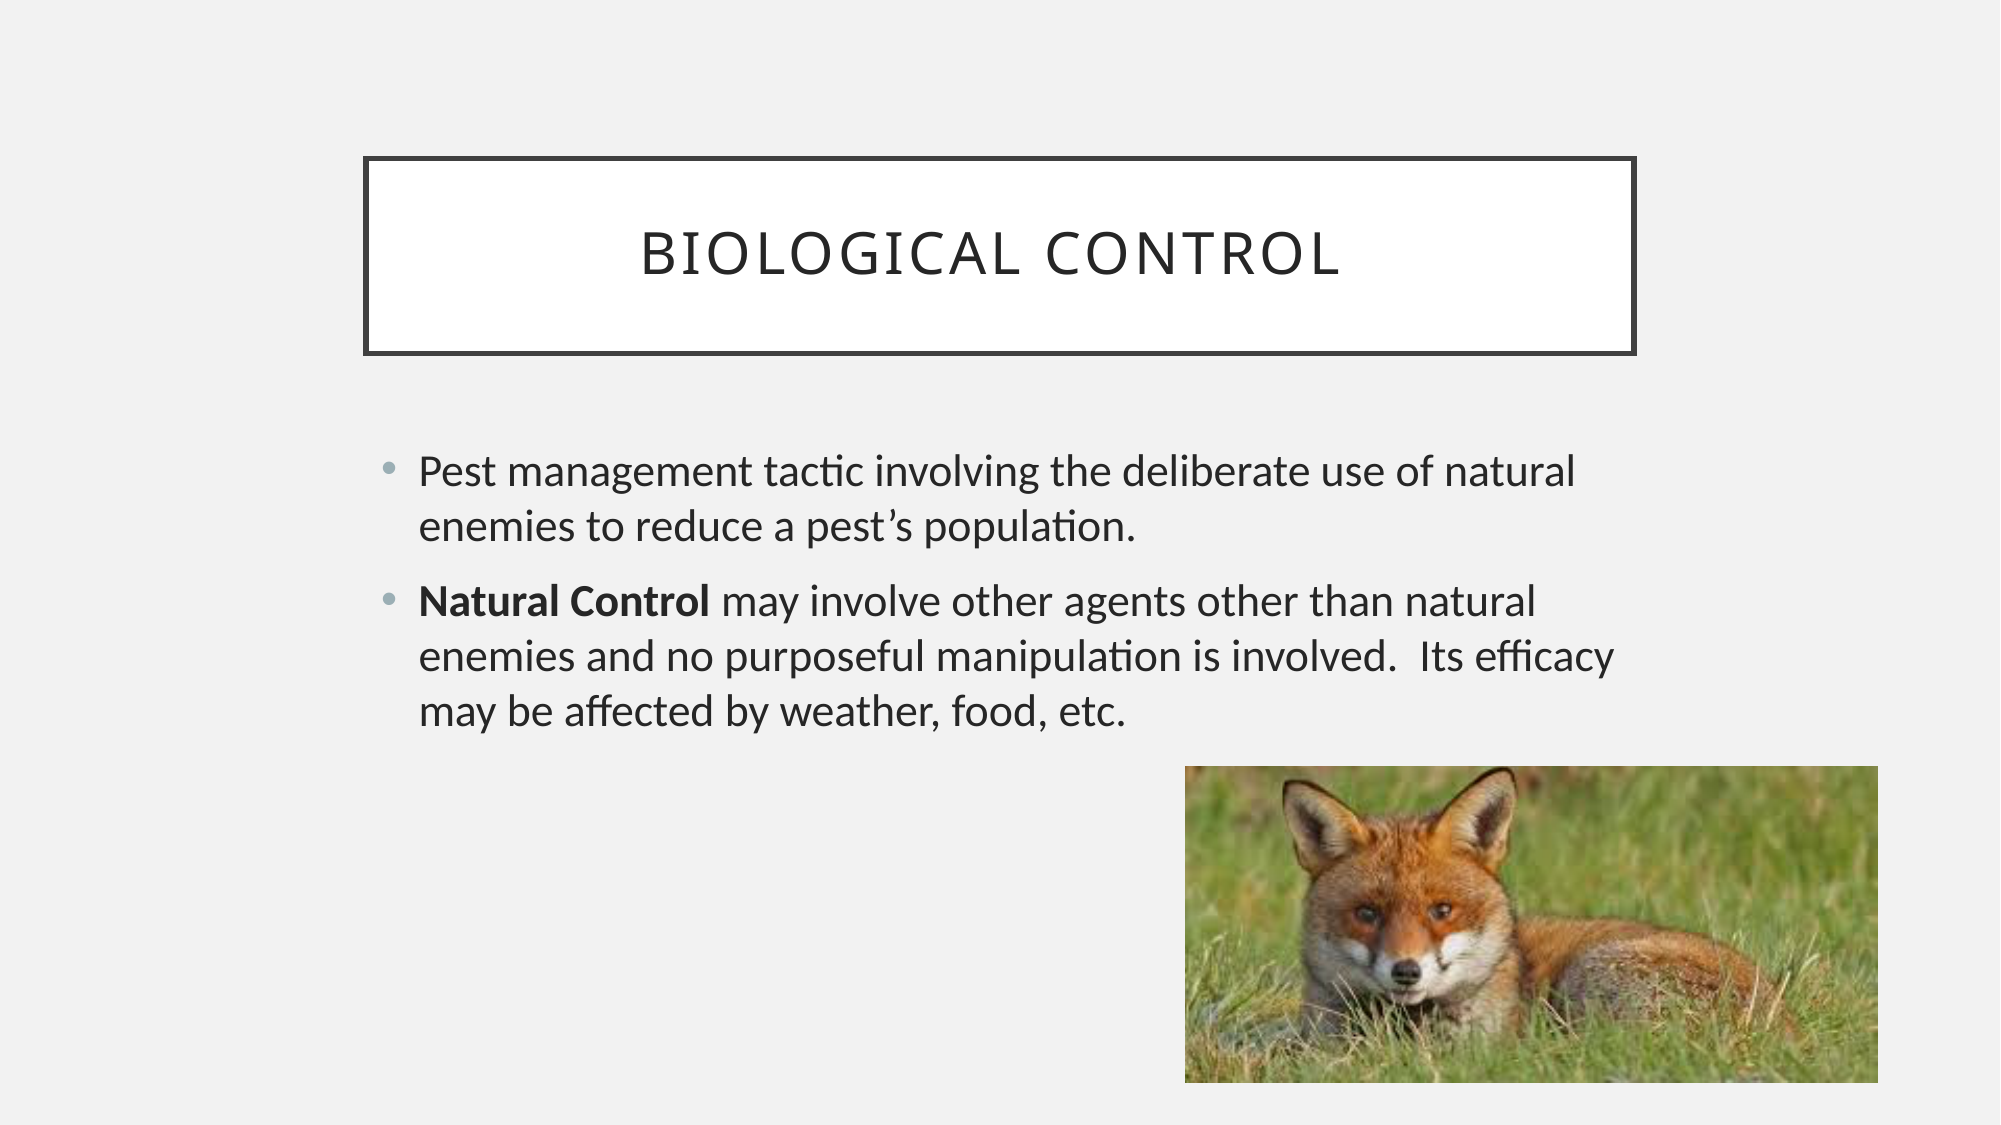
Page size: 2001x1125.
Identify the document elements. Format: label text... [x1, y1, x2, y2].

picture [1185, 766, 1878, 1083]
title Biological Control [363, 156, 1637, 356]
list Pest management tactic involving the deliberate use of natural enemies to reduce a pest’s population. Natural Control may involve other agents other than natural enemies and no purposeful manipulation is involved. Its efficacy may be affected by weather, food, etc. [366, 432, 1634, 942]
